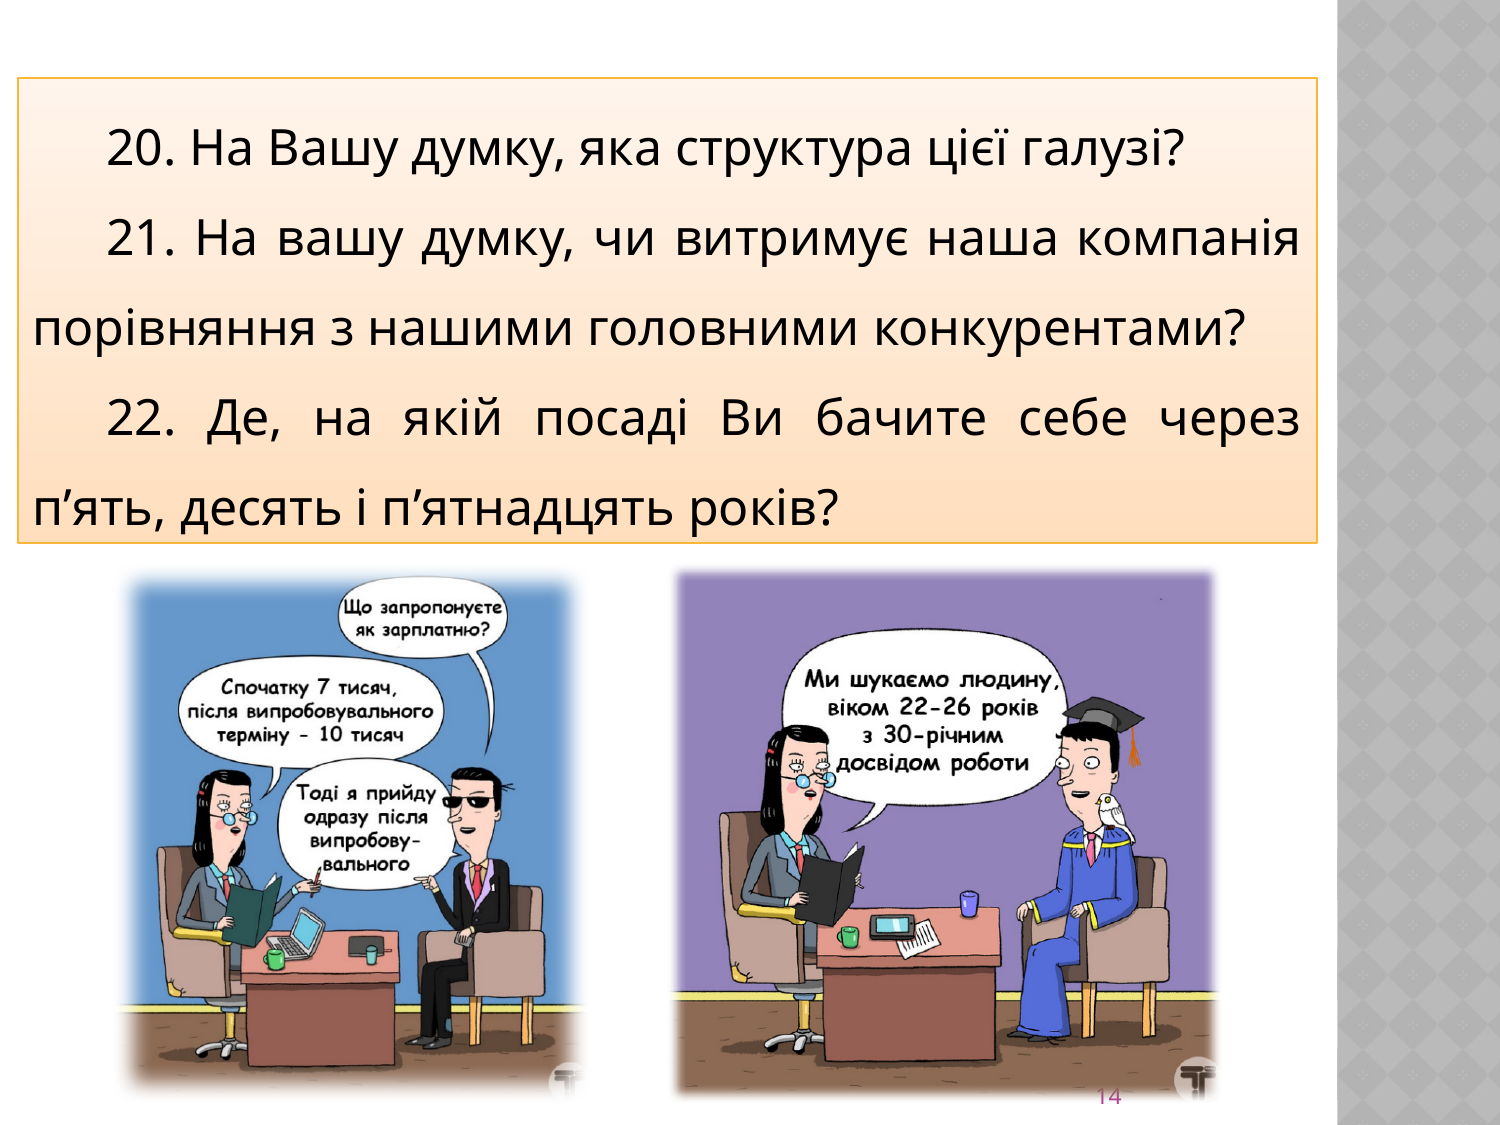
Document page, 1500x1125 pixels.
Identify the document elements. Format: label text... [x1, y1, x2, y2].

picture [111, 561, 590, 1104]
picture [666, 561, 1222, 1104]
text_box 20. На Вашу думку, яка структура цієї галузі? 21. На вашу думку, чи витримує наша компанія порівняння з нашими головними конкурентами? 22. Де, на якій посаді Ви бачите себе через п’ять, десять і п’ятнадцять років? [17, 77, 1318, 544]
